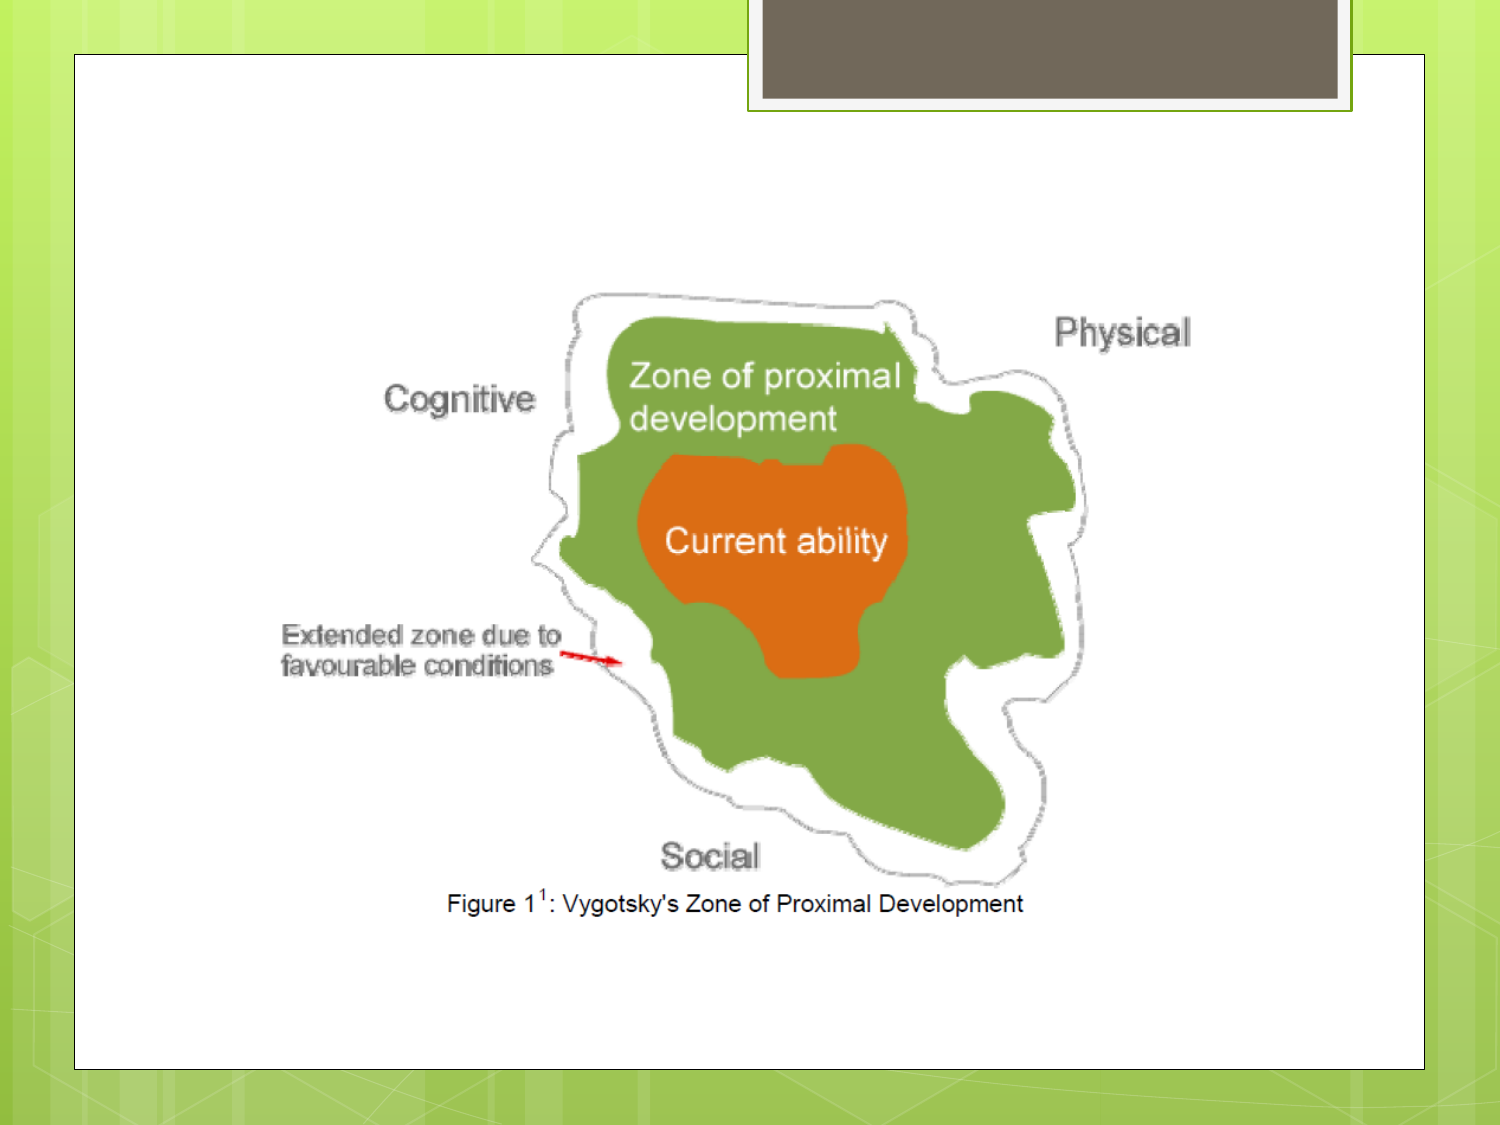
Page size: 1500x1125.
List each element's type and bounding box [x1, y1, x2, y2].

list [111, 231, 1354, 938]
